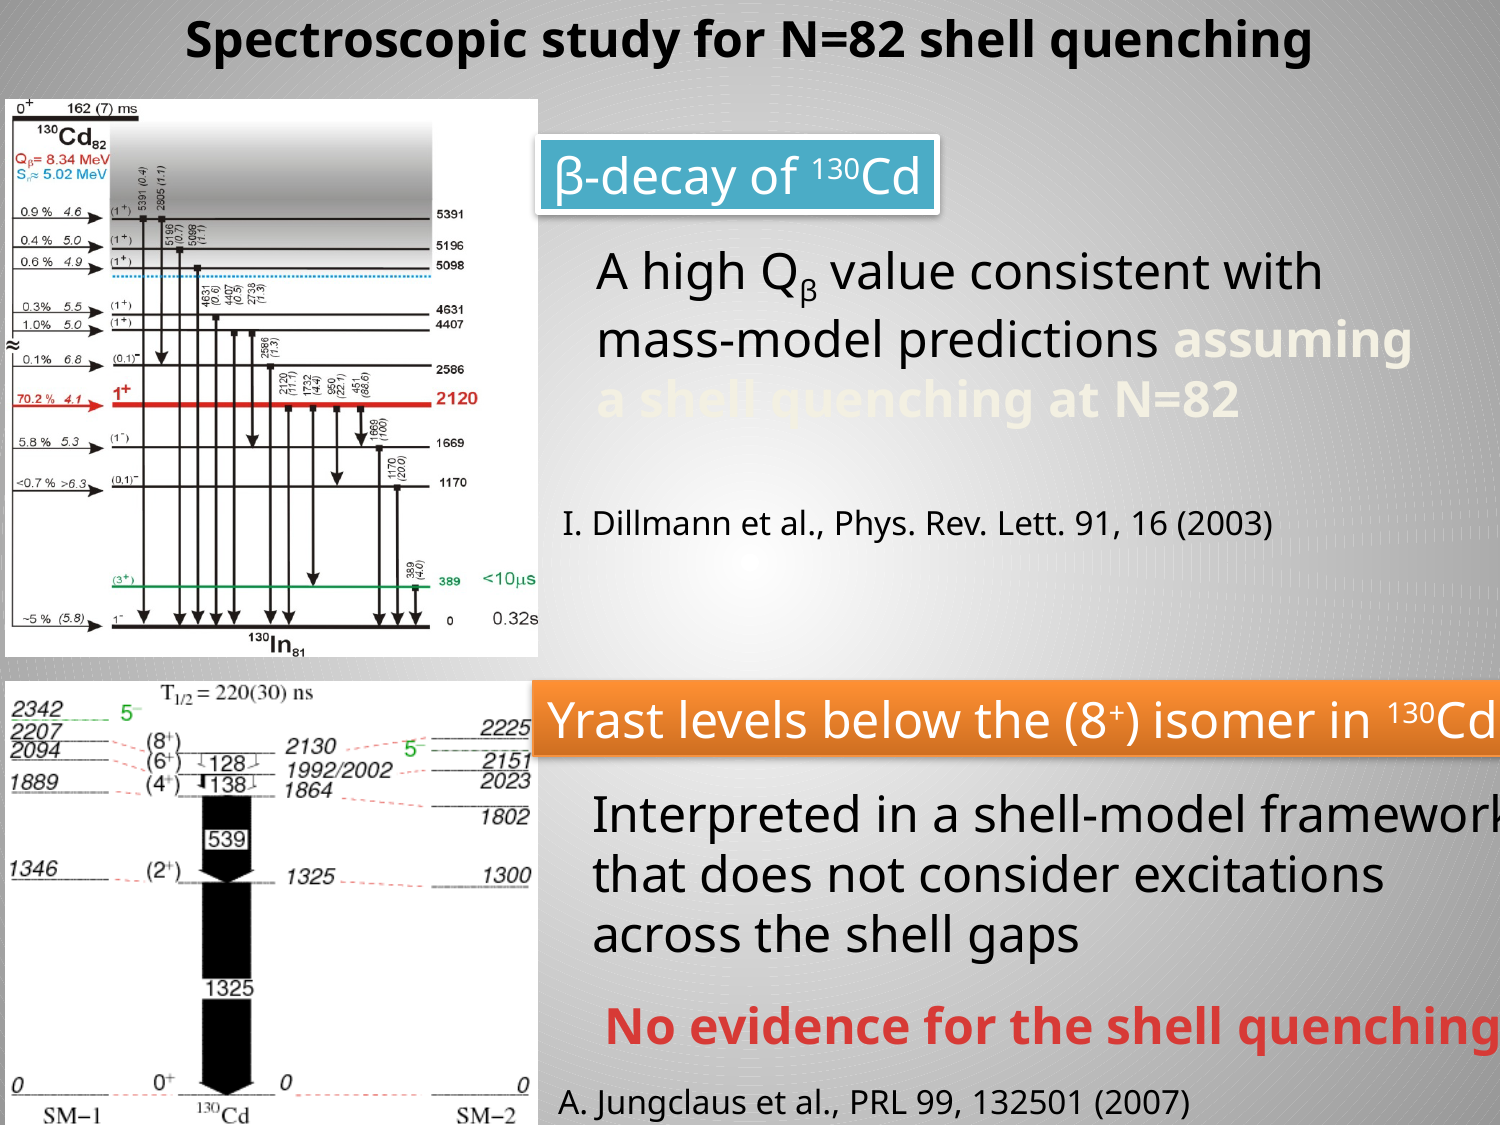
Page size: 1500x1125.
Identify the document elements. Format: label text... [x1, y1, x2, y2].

text_box Interpreted in a shell-model framework that does not consider excitations across the shell gaps [577, 775, 1500, 970]
text_box A. Jungclaus et al., PRL 99, 132501 (2007) [543, 1073, 1294, 1125]
text_box Spectroscopic study for N=82 shell quenching [170, 0, 1330, 75]
text_box A high Qβ value consistent with mass-model predictions assuming a shell quenching at N=82 [581, 231, 1430, 435]
text_box I. Dillmann et al., Phys. Rev. Lett. 91, 16 (2003) [547, 495, 1289, 550]
text_box β-decay of 130Cd [541, 134, 940, 215]
picture [5, 680, 538, 1125]
text_box No evidence for the shell quenching [589, 987, 1500, 1063]
text_box Yrast levels below the (8+) isomer in 130Cd [538, 680, 1500, 757]
picture [5, 99, 538, 658]
